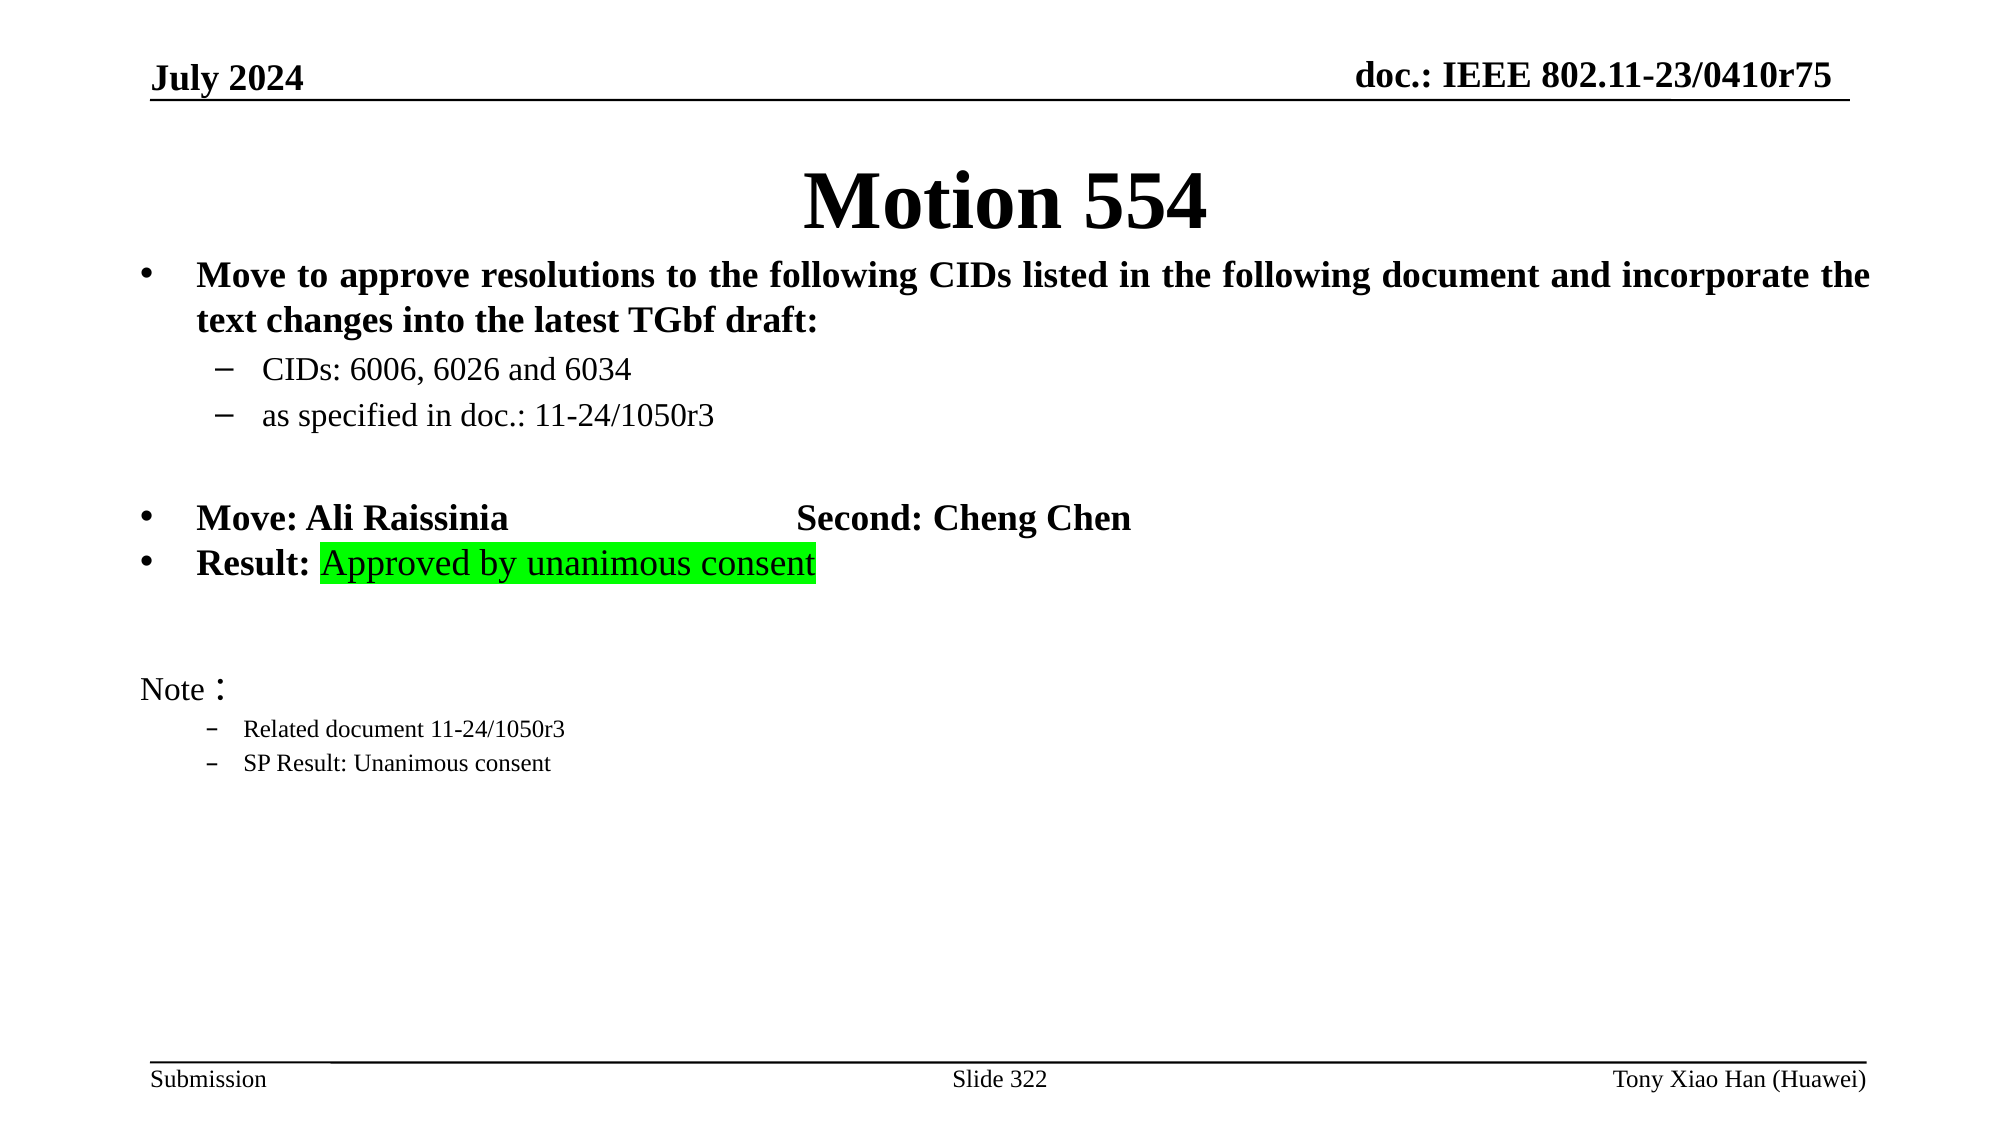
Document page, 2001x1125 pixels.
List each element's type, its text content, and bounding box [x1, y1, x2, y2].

text_box Motion 554 [368, 137, 1644, 212]
text_box Move to approve resolutions to the following CIDs listed in the following document and incorporate the text changes into the latest TGbf draft: CIDs: 6006, 6026 and 6034 as specified in doc.: 11-24/1050r3 Move: Ali Raissinia Second: Cheng Chen Result: Approved by unanimous consent Note： Related document 11-24/1050r3 SP Result: Unanimous consent [125, 212, 1888, 988]
